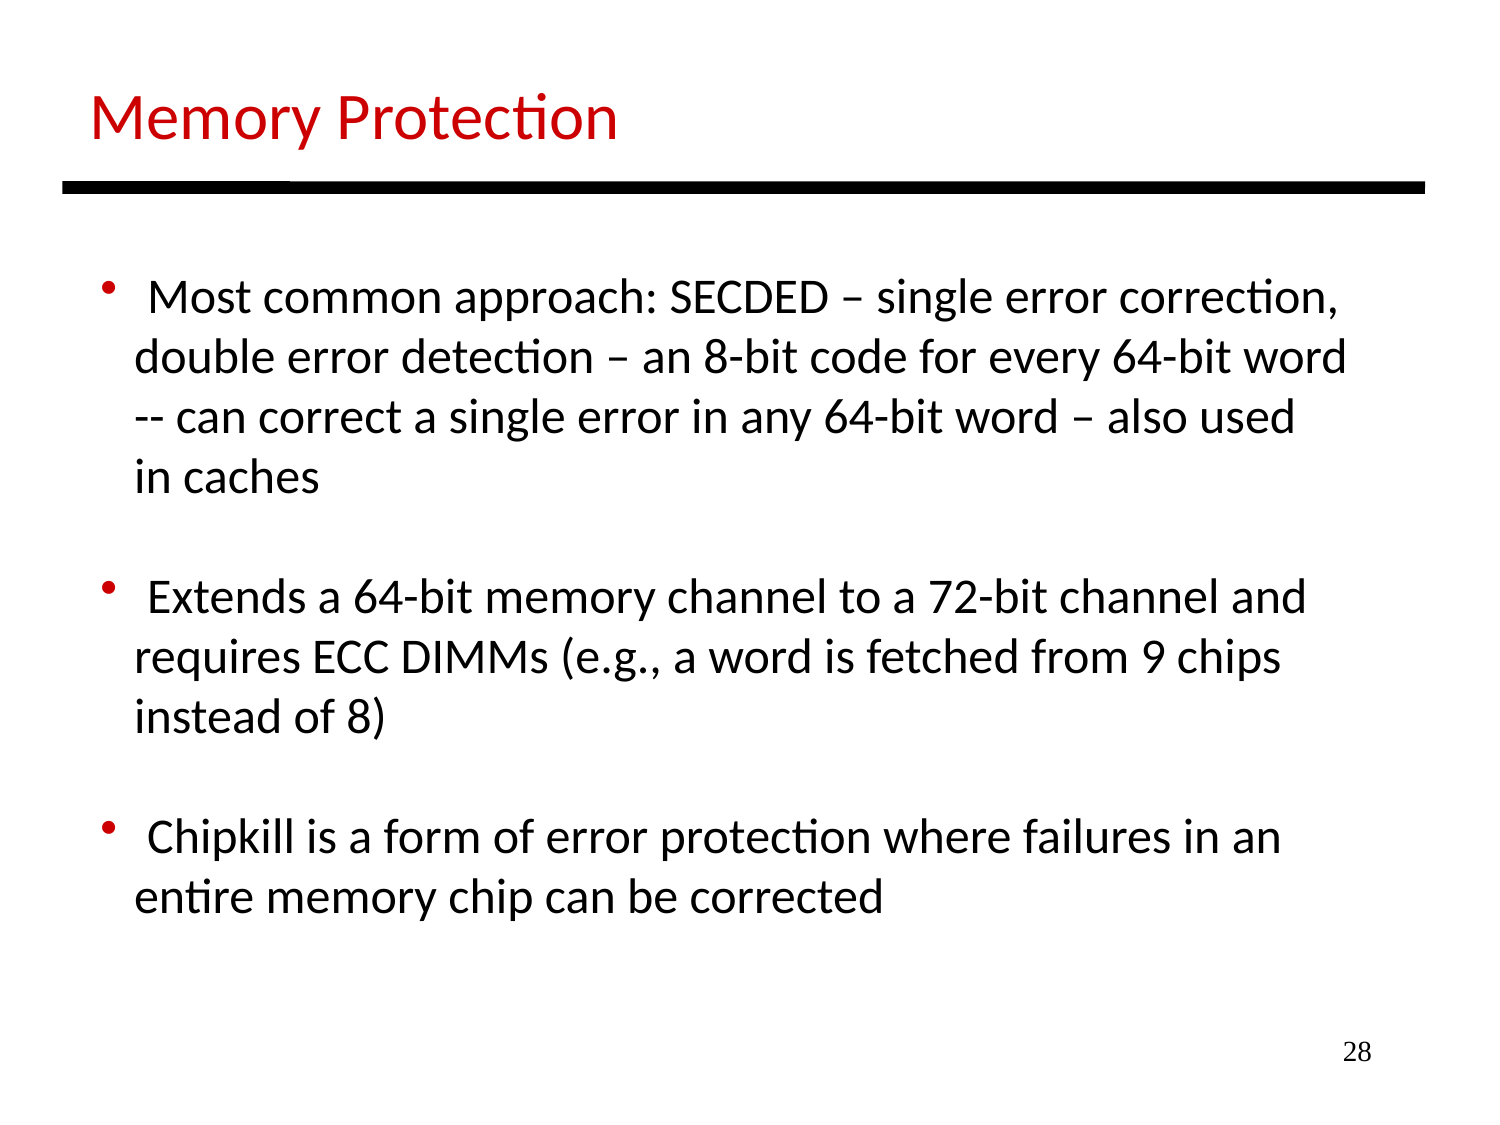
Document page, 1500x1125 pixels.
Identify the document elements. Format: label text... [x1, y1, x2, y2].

text_box Most common approach: SECDED – single error correction, double error detection – an 8-bit code for every 64-bit word -- can correct a single error in any 64-bit word – also used in caches Extends a 64-bit memory channel to a 72-bit channel and requires ECC DIMMs (e.g., a word is fetched from 9 chips instead of 8) Chipkill is a form of error protection where failures in an entire memory chip can be corrected [85, 256, 1364, 992]
slide_number 28 [1074, 1025, 1388, 1100]
text_box Memory Protection [75, 65, 636, 160]
